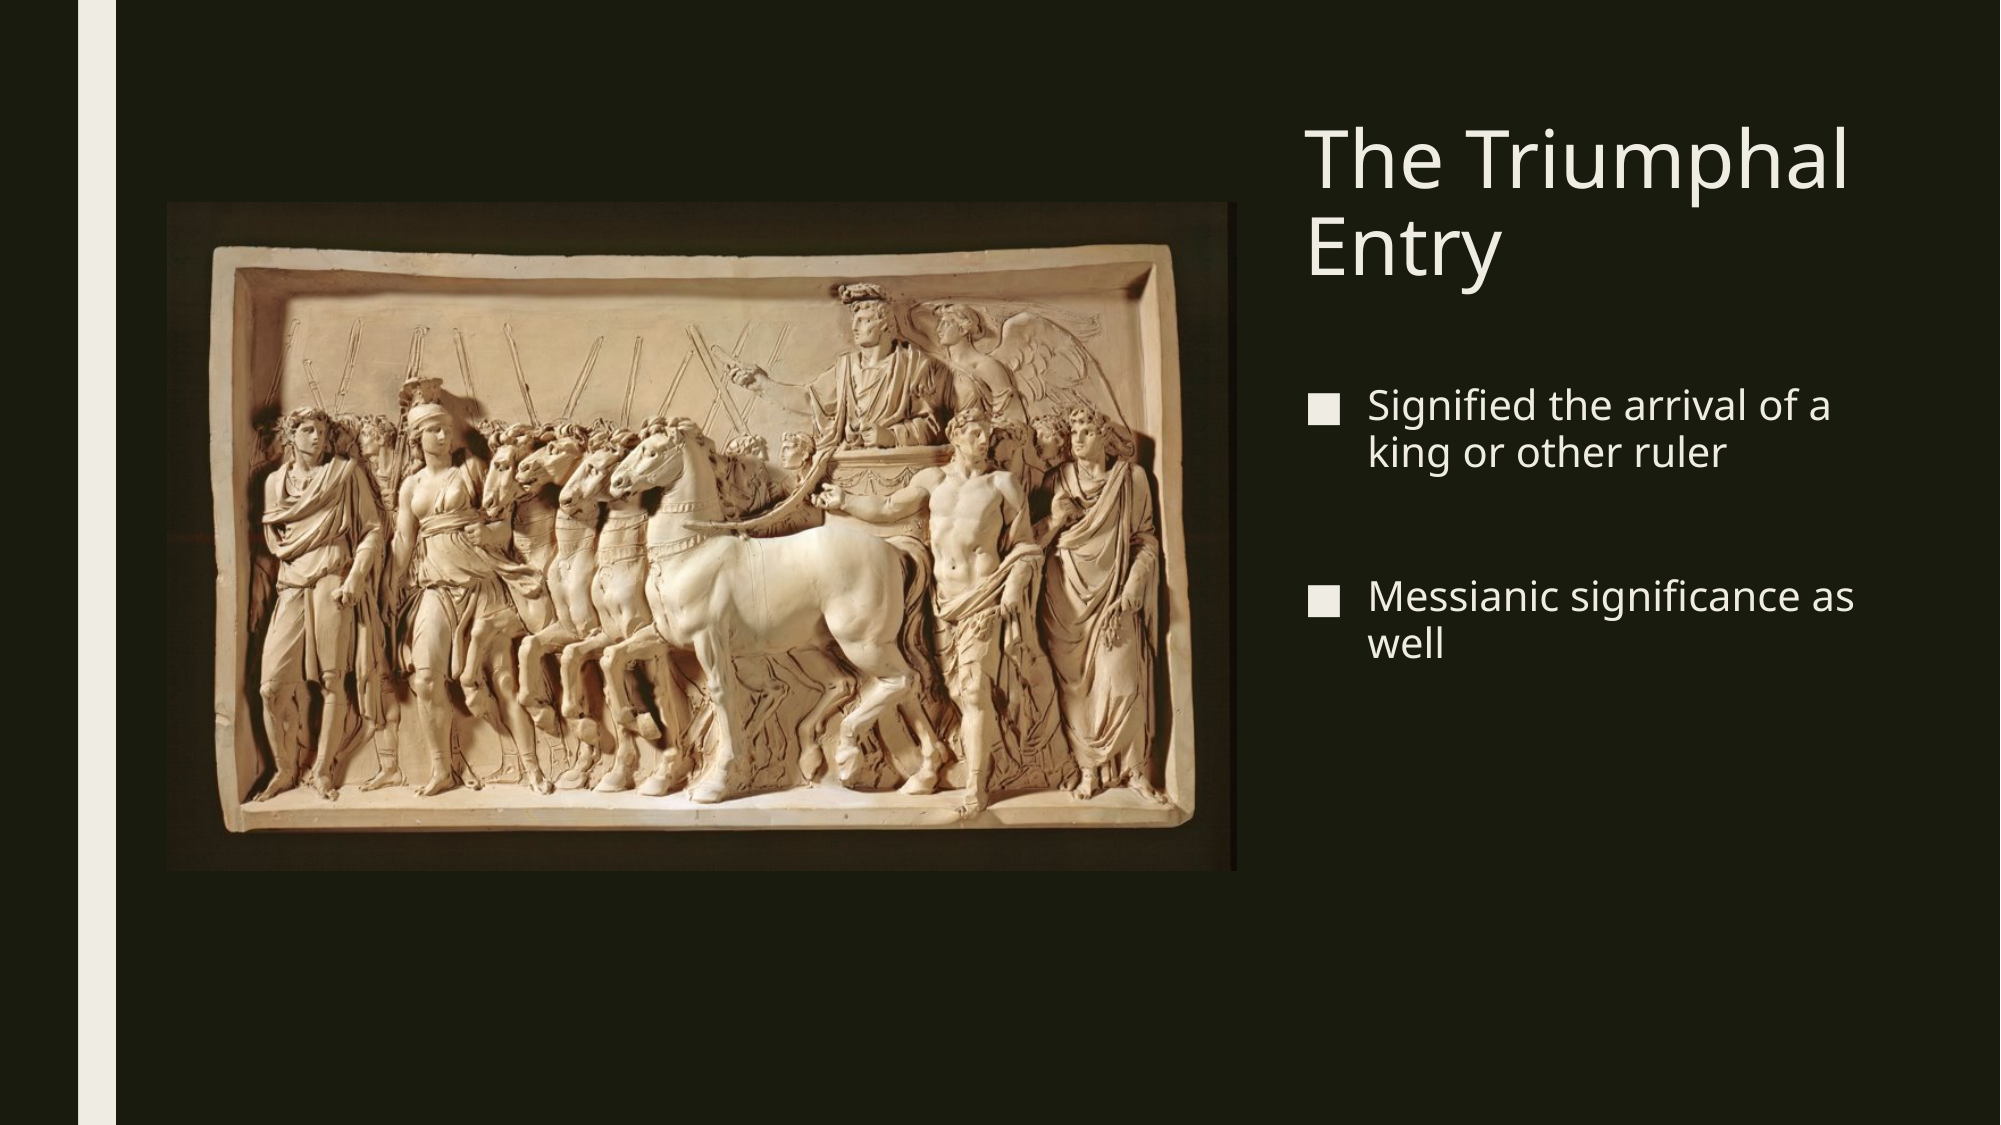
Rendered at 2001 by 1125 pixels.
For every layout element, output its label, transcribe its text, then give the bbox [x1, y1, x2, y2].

list Signified the arrival of a king or other ruler Messianic significance as well [1289, 375, 1890, 963]
text_box [76, 0, 119, 1125]
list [167, 202, 1237, 871]
title The Triumphal Entry [1289, 112, 1890, 357]
